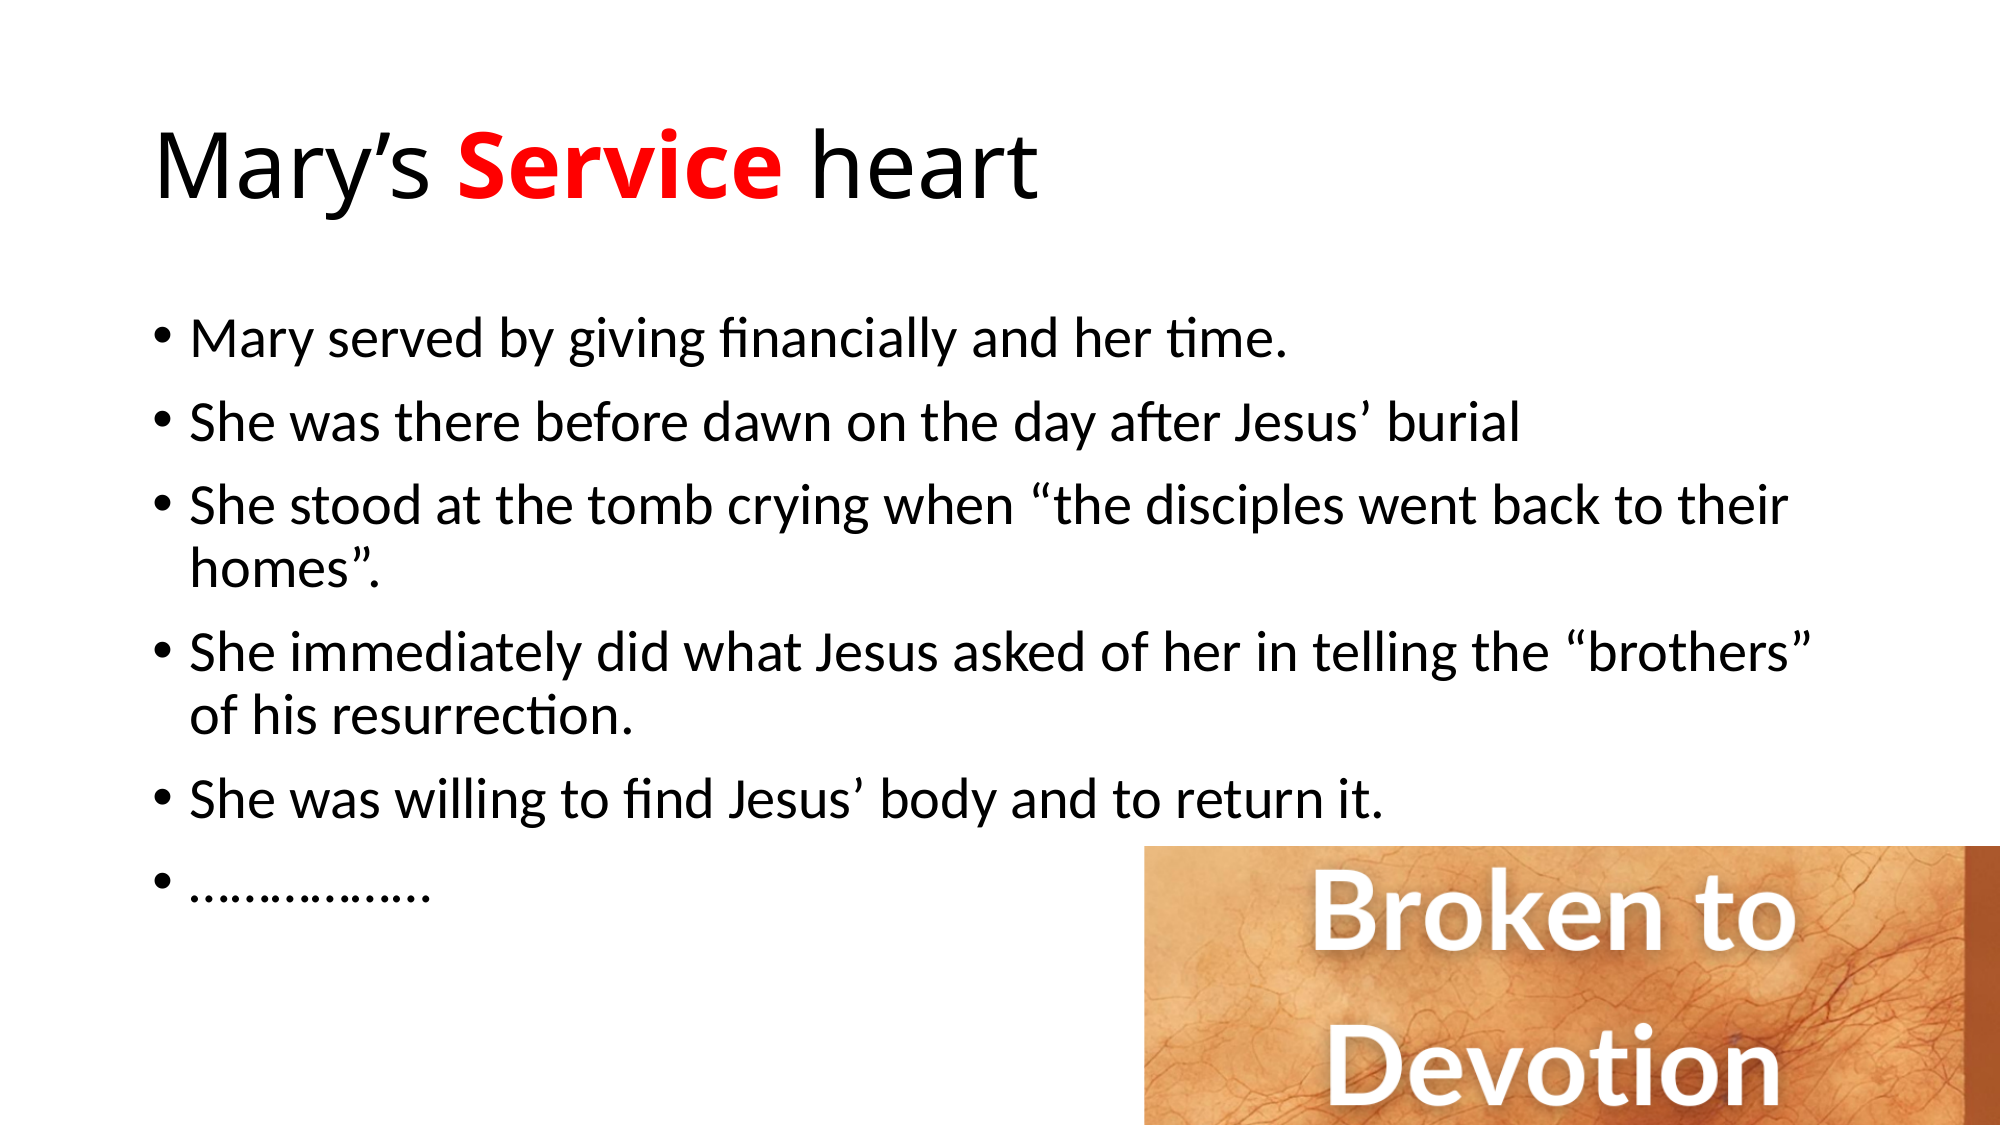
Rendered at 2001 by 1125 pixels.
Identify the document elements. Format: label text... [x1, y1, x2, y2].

list Mary served by giving financially and her time. She was there before dawn on the day after Jesus’ burial She stood at the tomb crying when “the disciples went back to their homes”. She immediately did what Jesus asked of her in telling the “brothers” of his resurrection. She was willing to find Jesus’ body and to return it. ……………… [137, 299, 1863, 1014]
picture [1144, 845, 2000, 1125]
title Mary’s Service heart [137, 59, 1863, 278]
